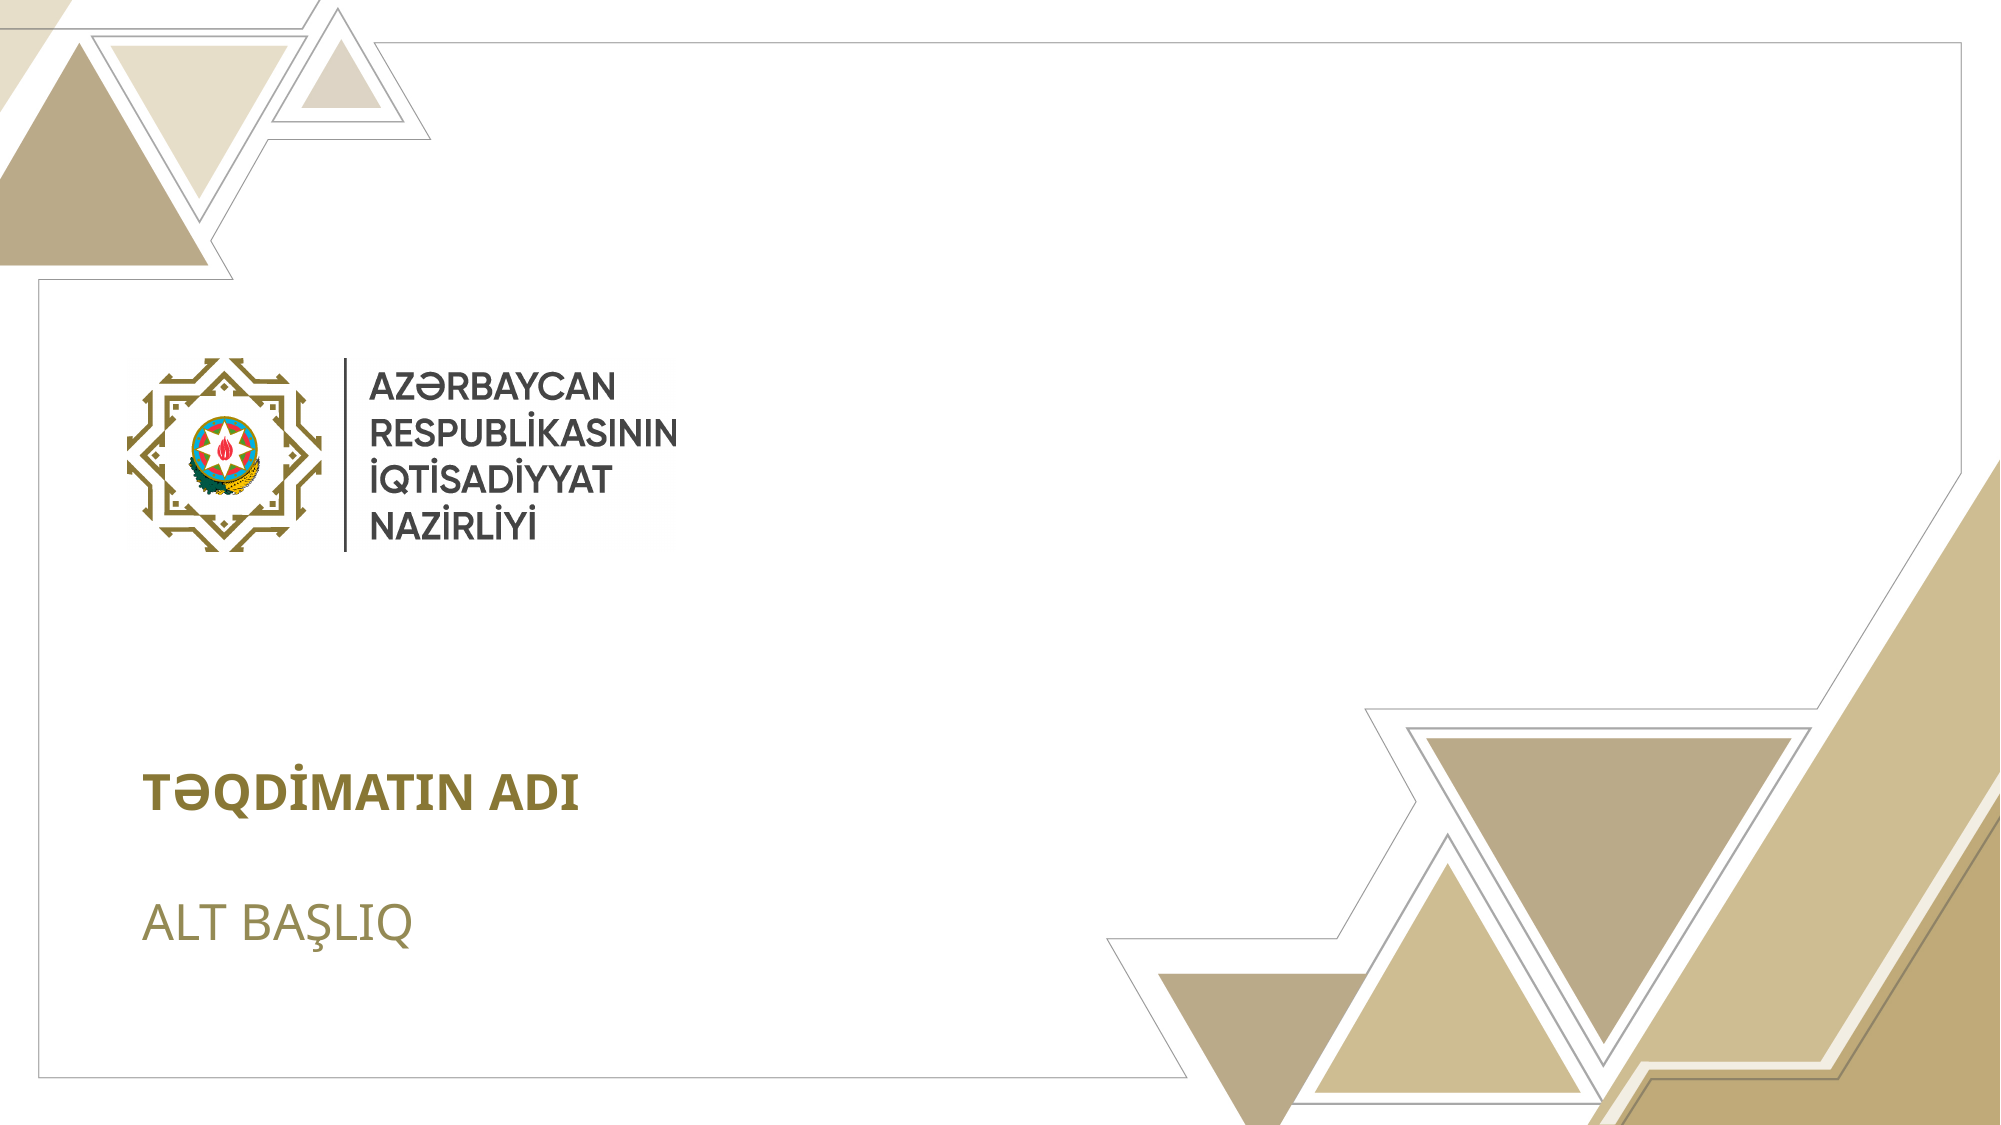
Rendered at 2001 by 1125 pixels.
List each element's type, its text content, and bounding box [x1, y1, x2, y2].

picture [0, 0, 2000, 1125]
list ALT BAŞLIQ [128, 882, 1070, 982]
title TƏQDİMATIN ADI [127, 724, 1070, 856]
